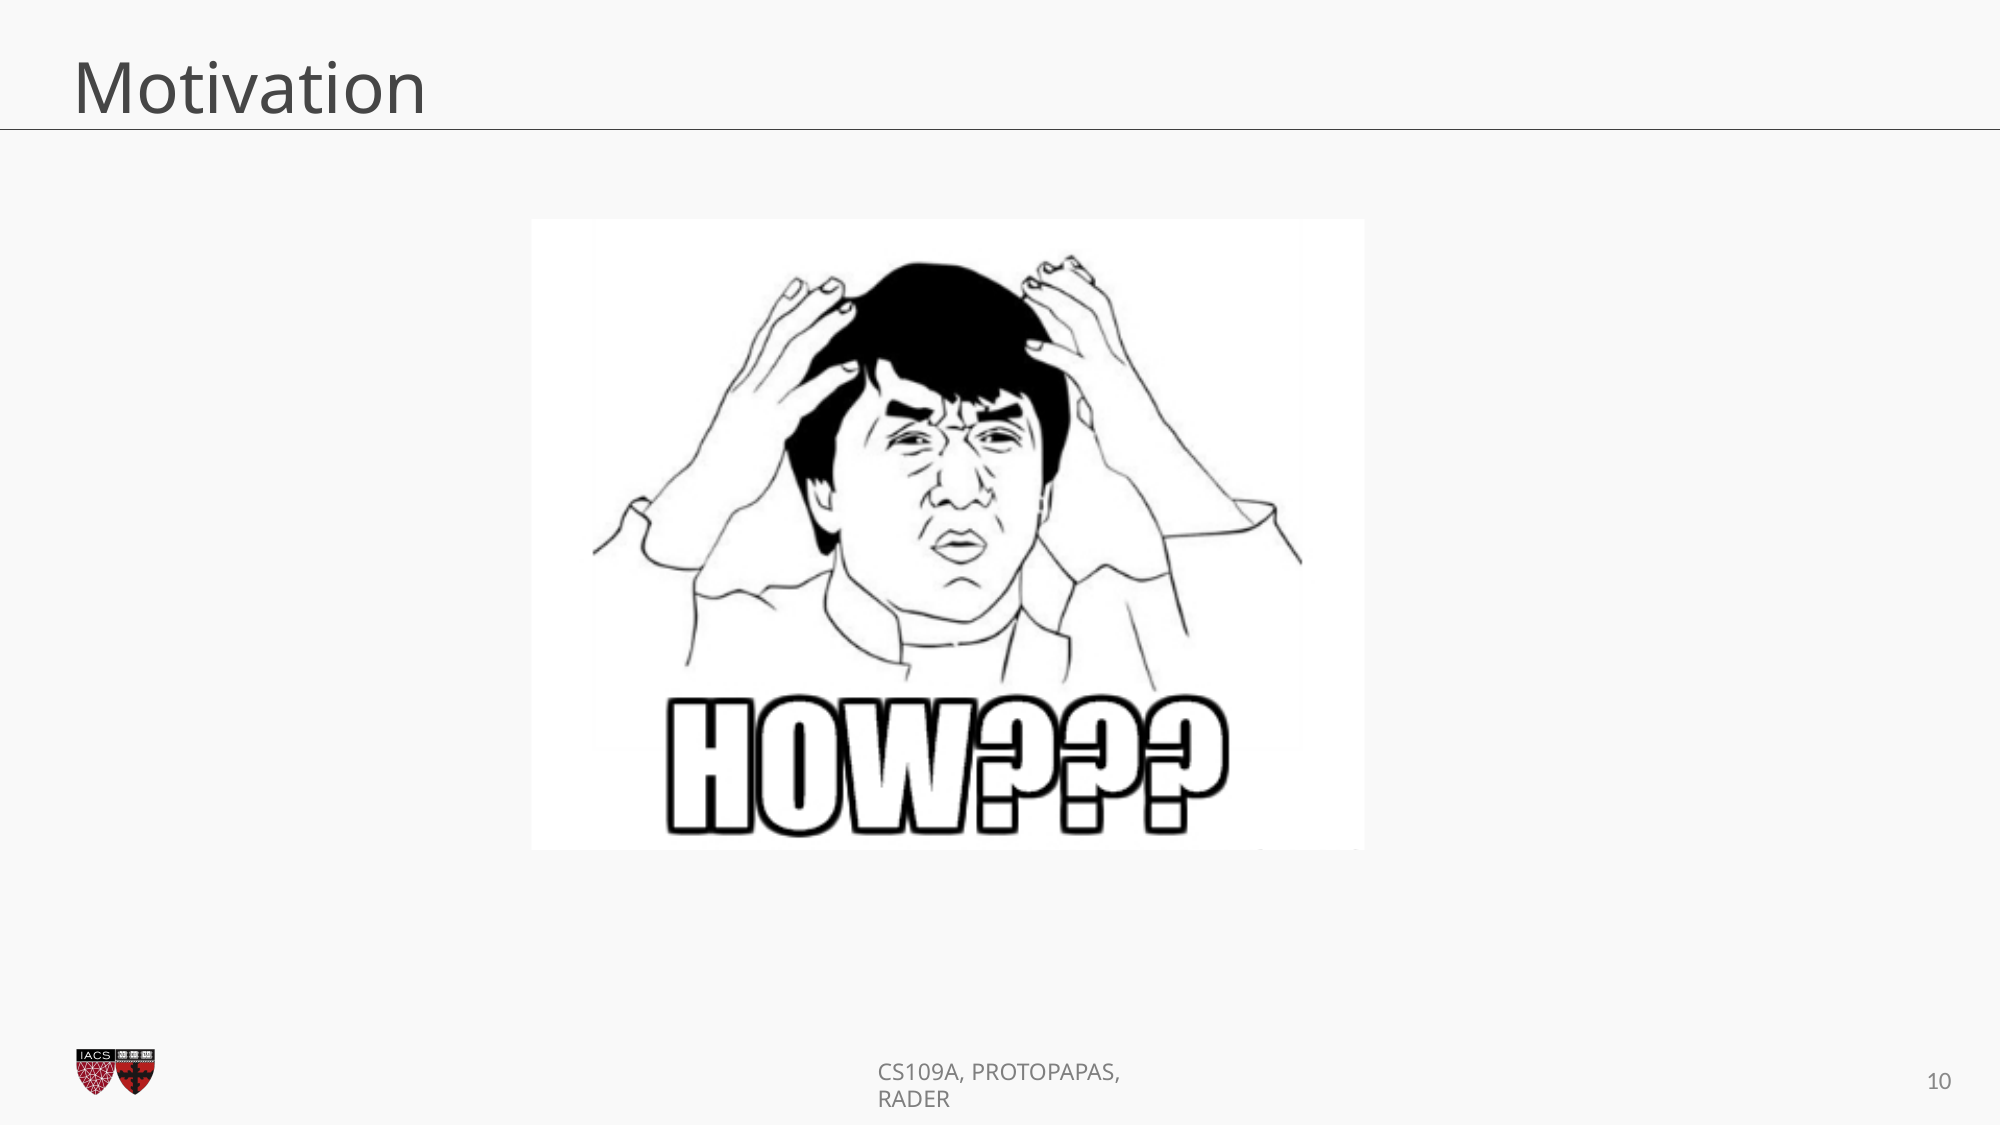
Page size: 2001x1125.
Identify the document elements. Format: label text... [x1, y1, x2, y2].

title Motivation [57, 35, 1943, 162]
picture [75, 1049, 155, 1095]
slide_number 10 [1500, 1050, 1967, 1110]
picture [531, 219, 1365, 851]
